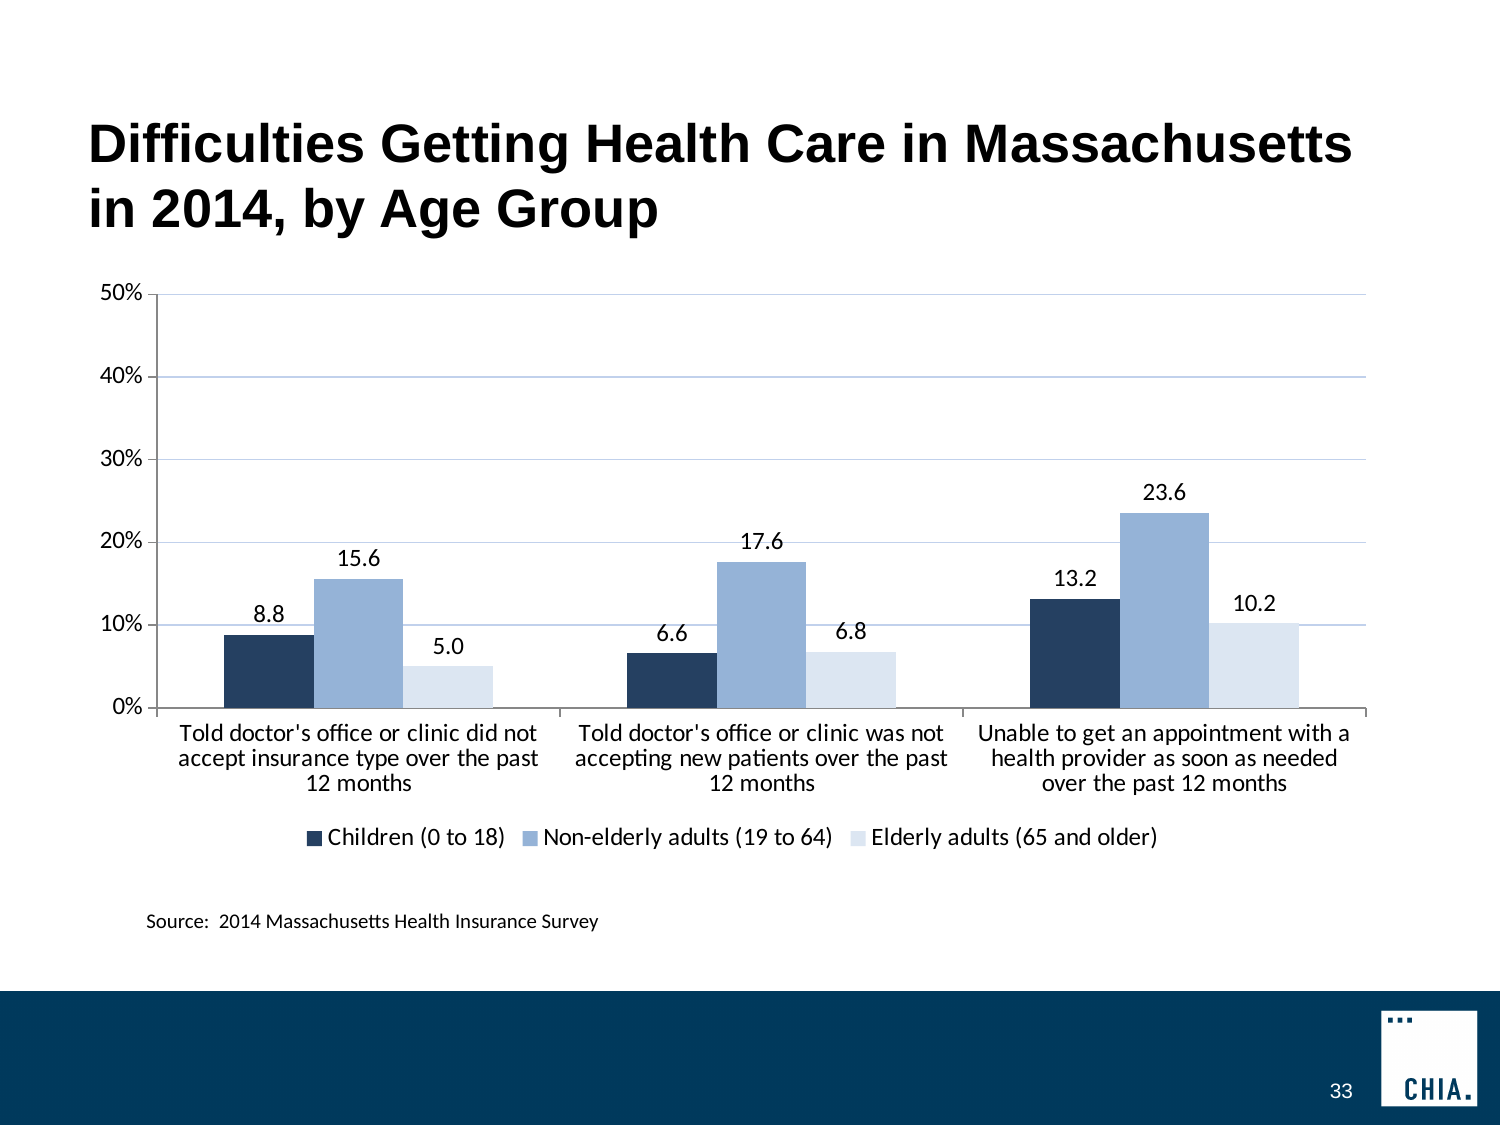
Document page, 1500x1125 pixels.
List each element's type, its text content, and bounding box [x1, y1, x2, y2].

chart [73, 269, 1393, 858]
title Difficulties Getting Health Care in Massachusetts in 2014, by Age Group [73, 120, 1393, 227]
text_box Source: 2014 Massachusetts Health Insurance Survey [131, 900, 1142, 940]
slide_number 33 [1017, 1060, 1368, 1121]
picture [0, 991, 1500, 1125]
